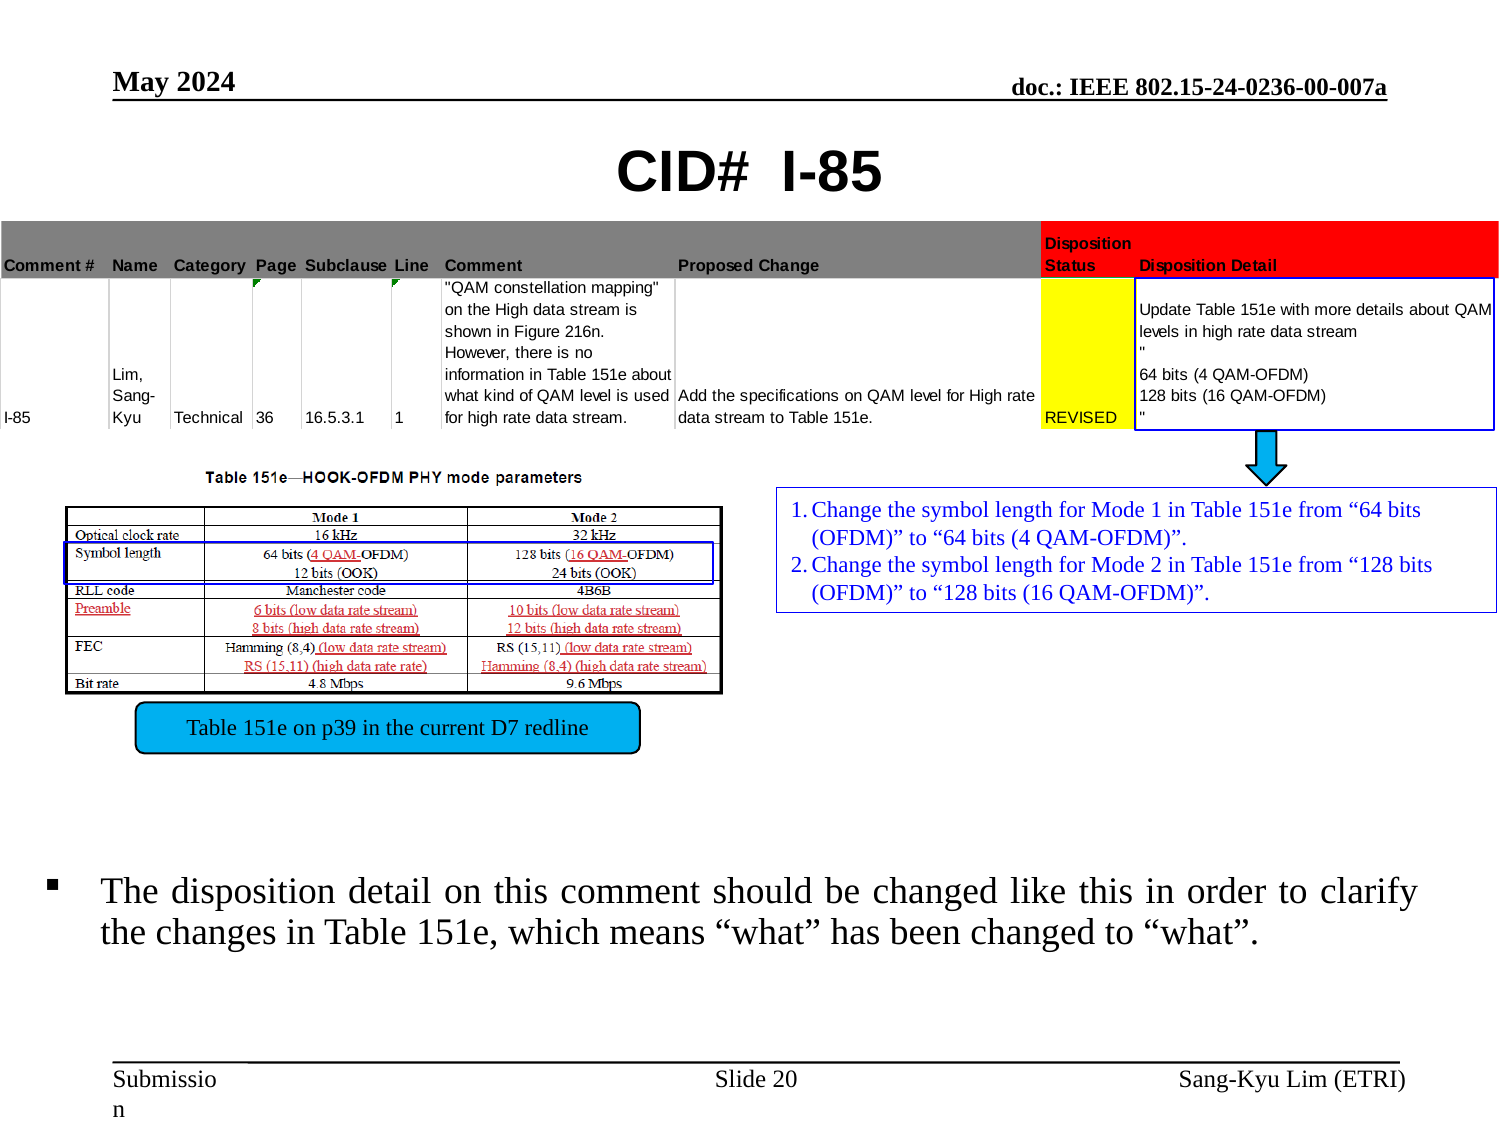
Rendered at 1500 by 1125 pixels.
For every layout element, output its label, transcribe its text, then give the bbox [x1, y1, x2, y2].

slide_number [112, 61, 376, 98]
slide_number Slide 20 [712, 1061, 800, 1093]
text_box Change the symbol length for Mode 1 in Table 151e from “64 bits (OFDM)” to “64 bits (4 QAM-OFDM)”. Change the symbol length for Mode 2 in Table 151e from “128 bits (OFDM)” to “128 bits (16 QAM-OFDM)”. [776, 487, 1497, 613]
footer Sang-Kyu Lim (ETRI) [893, 1061, 1407, 1093]
picture [0, 220, 1500, 431]
text_box The disposition detail on this comment should be changed like this in order to clarify the changes in Table 151e, which means “what” has been changed to “what”. [29, 864, 1436, 973]
text_box [1246, 440, 1287, 486]
picture [54, 464, 733, 702]
text_box Table 151e on p39 in the current D7 redline [135, 710, 640, 754]
text_box CID# I-85 [0, 125, 1500, 219]
